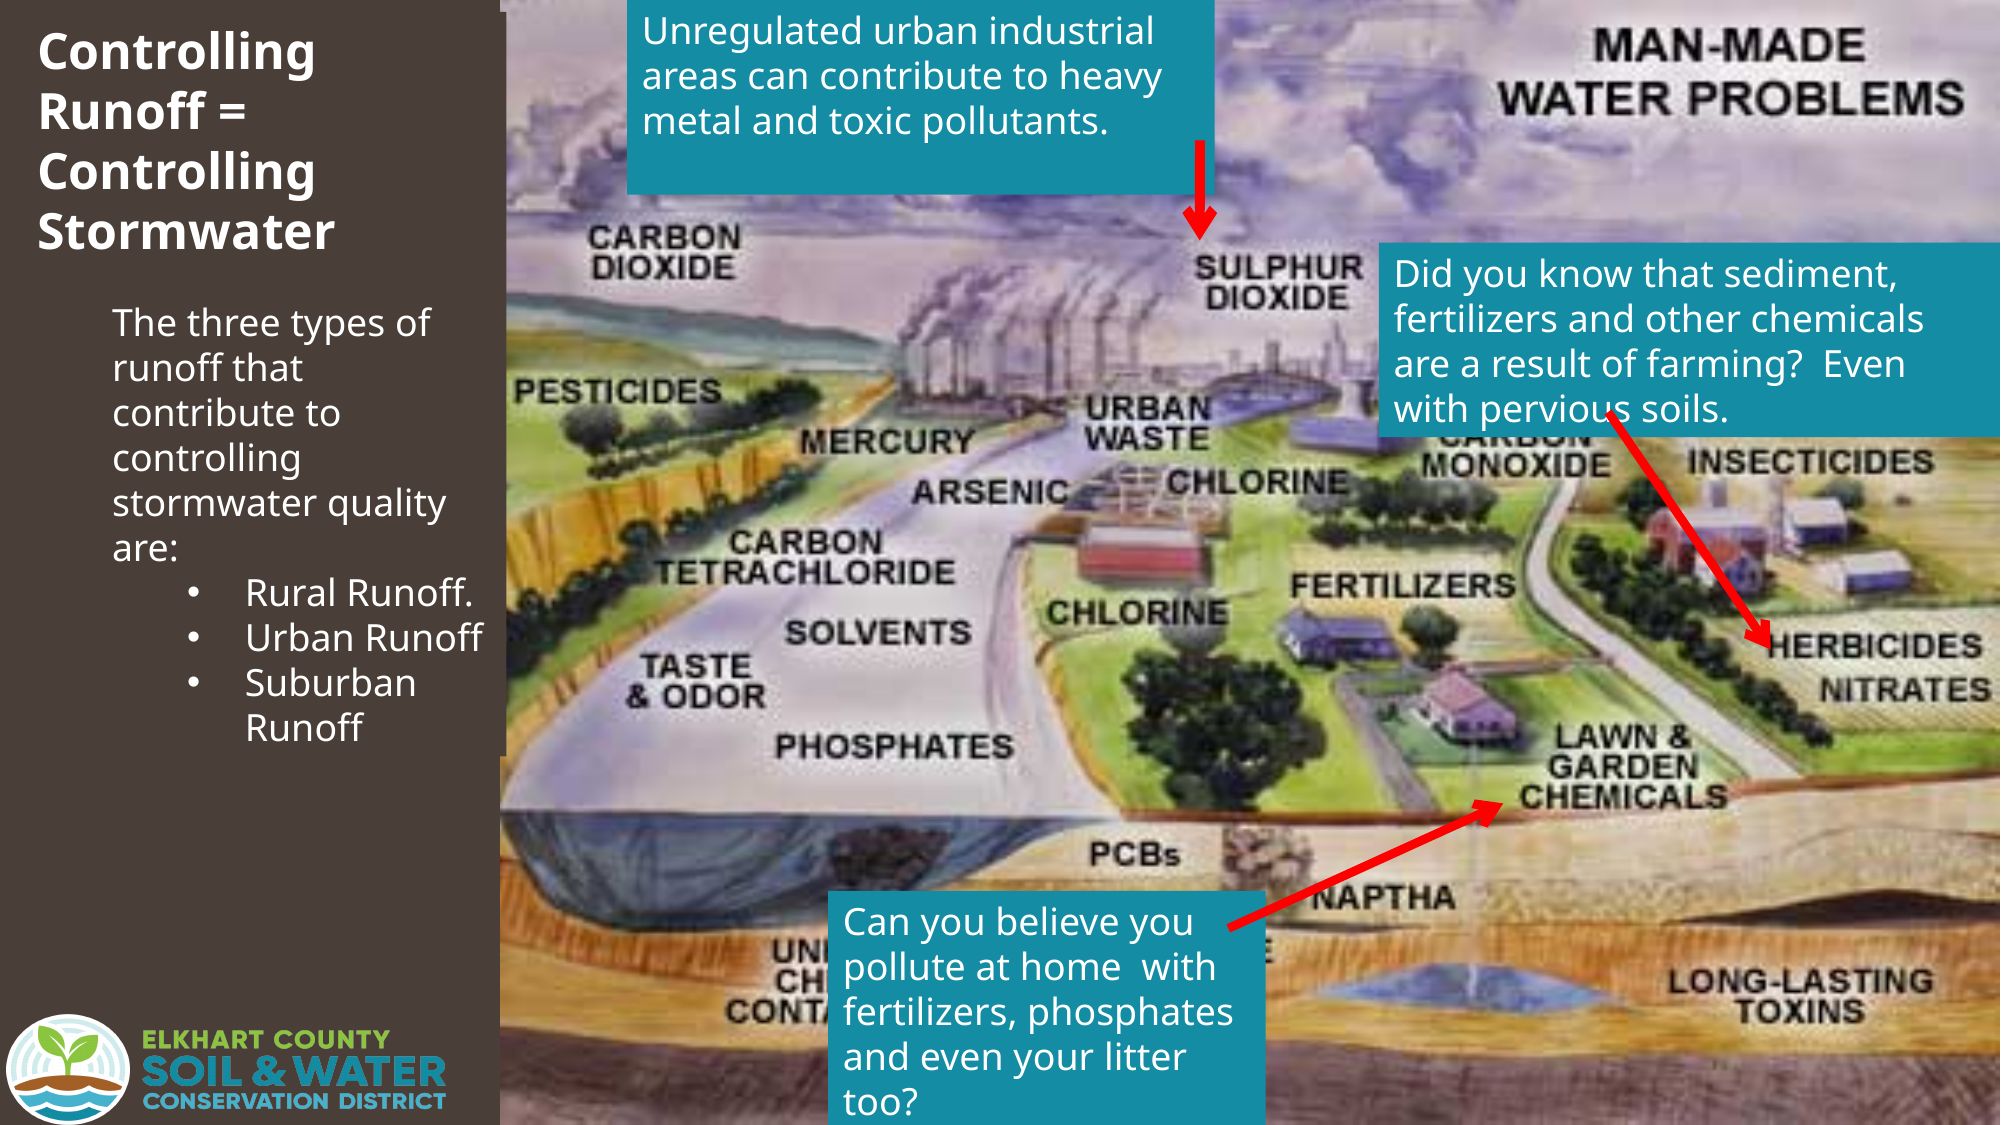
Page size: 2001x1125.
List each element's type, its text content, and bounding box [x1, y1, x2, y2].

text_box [626, 0, 1215, 241]
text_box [827, 803, 1504, 1088]
text_box Controlling Runoff = Controlling Stormwater The three types of runoff that contribute to controlling stormwater quality are: Rural Runoff. Urban Runoff Suburban Runoff [22, 11, 499, 757]
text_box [1378, 242, 2000, 650]
picture [499, 0, 2000, 1125]
picture [6, 1013, 446, 1125]
